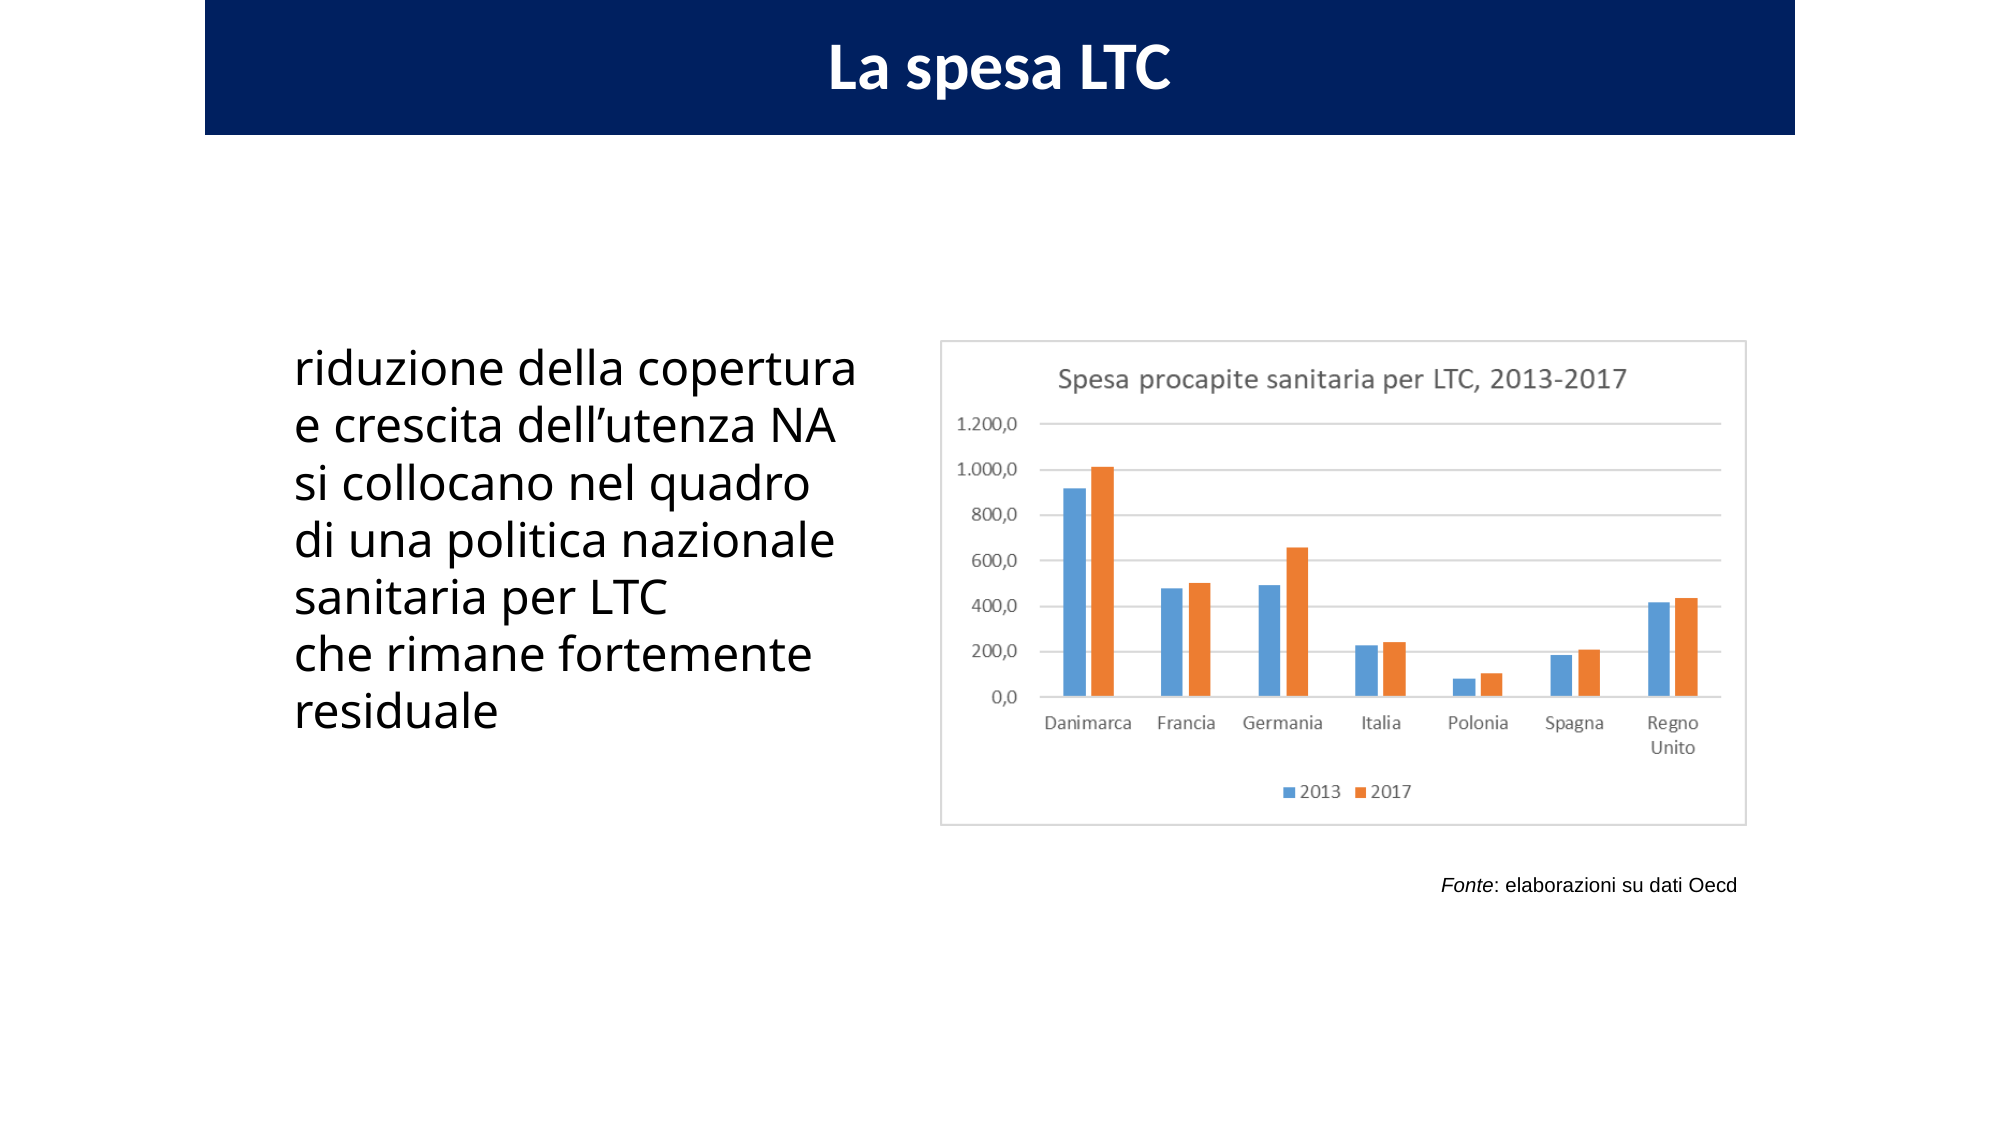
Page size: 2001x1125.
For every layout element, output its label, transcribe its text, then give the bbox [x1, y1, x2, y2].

list riduzione della copertura e crescita dell’utenza NA si collocano nel quadro di una politica nazionale sanitaria per LTC che rimane fortemente residuale [278, 330, 896, 826]
text_box Fonte: elaborazioni su dati Oecd [1427, 867, 1778, 909]
picture [939, 340, 1747, 827]
title La spesa LTC [205, 0, 1795, 135]
